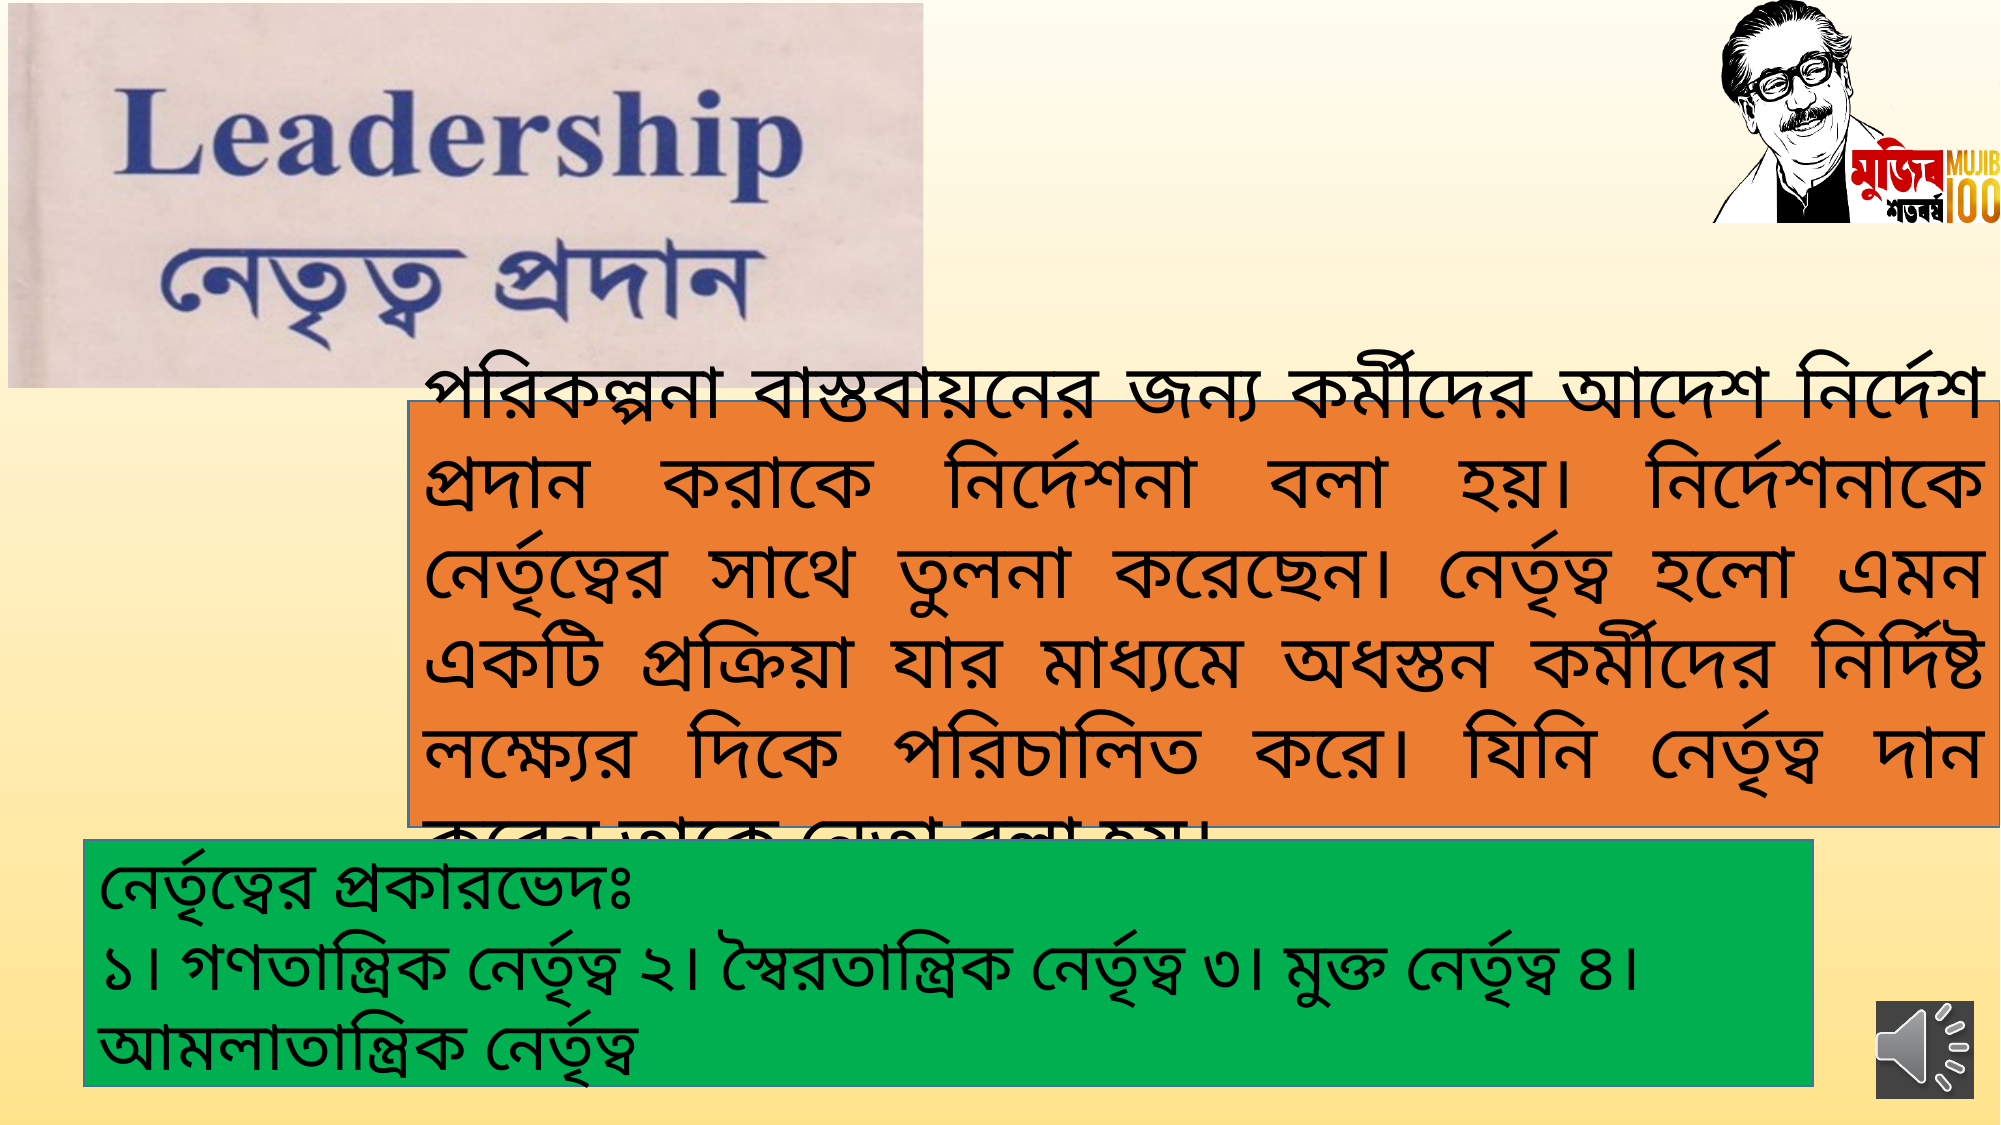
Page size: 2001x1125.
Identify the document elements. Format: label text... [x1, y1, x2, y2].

text_box নের্তৃত্বের প্রকারভেদঃ ১। গণতান্ত্রিক নের্তৃত্ব ২। স্বৈরতান্ত্রিক নের্তৃত্ব ৩। মুক্ত নের্তৃত্ব ৪। আমলাতান্ত্রিক নের্তৃত্ব [83, 839, 1814, 1087]
picture [0, 3, 924, 388]
picture [1712, 0, 2000, 224]
text_box পরিকল্পনা বাস্তবায়নের জন্য কর্মীদের আদেশ নির্দেশ প্রদান করাকে নির্দেশনা বলা হয়। নির্দেশনাকে নের্তৃত্বের সাথে তুলনা করেছেন। নের্তৃত্ব হলো এমন একটি প্রক্রিয়া যার মাধ্যমে অধস্তন কর্মীদের নির্দিষ্ট লক্ষ্যের দিকে পরিচালিত করে। যিনি নের্তৃত্ব দান করেন তাকে নেতা বলা হয়। [407, 400, 2000, 828]
picture [1874, 999, 1975, 1100]
